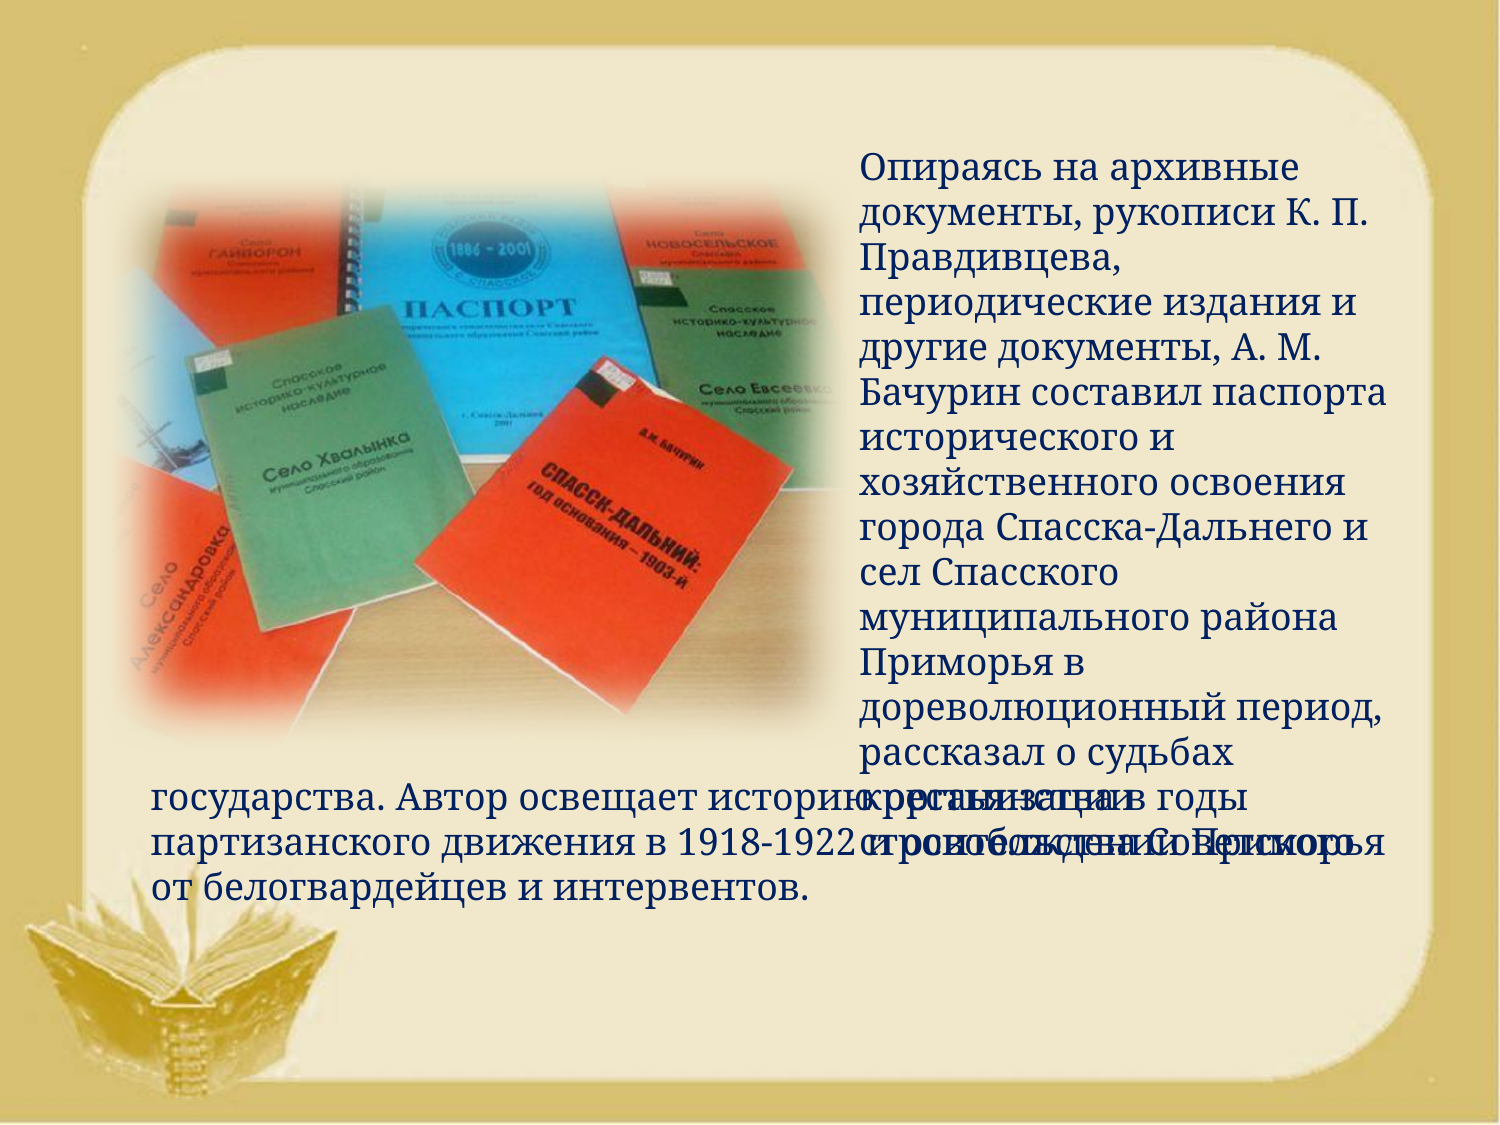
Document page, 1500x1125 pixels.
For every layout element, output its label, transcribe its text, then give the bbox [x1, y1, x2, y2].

text_box государства. Автор освещает историю организации партизанского движения в 1918-1922 и освобождении Приморья от белогвардейцев и интервентов. [135, 765, 1414, 916]
picture [0, 0, 1500, 1125]
text_box Опираясь на архивные документы, рукописи К. П. Правдивцева, периодические издания и другие документы, А. М. Бачурин составил паспорта исторического и хозяйственного освоения города Спасска-Дальнего и сел Спасского муниципального района Приморья в дореволюционный период, рассказал о судьбах крестьянства в годы строительства Советского [844, 135, 1418, 871]
